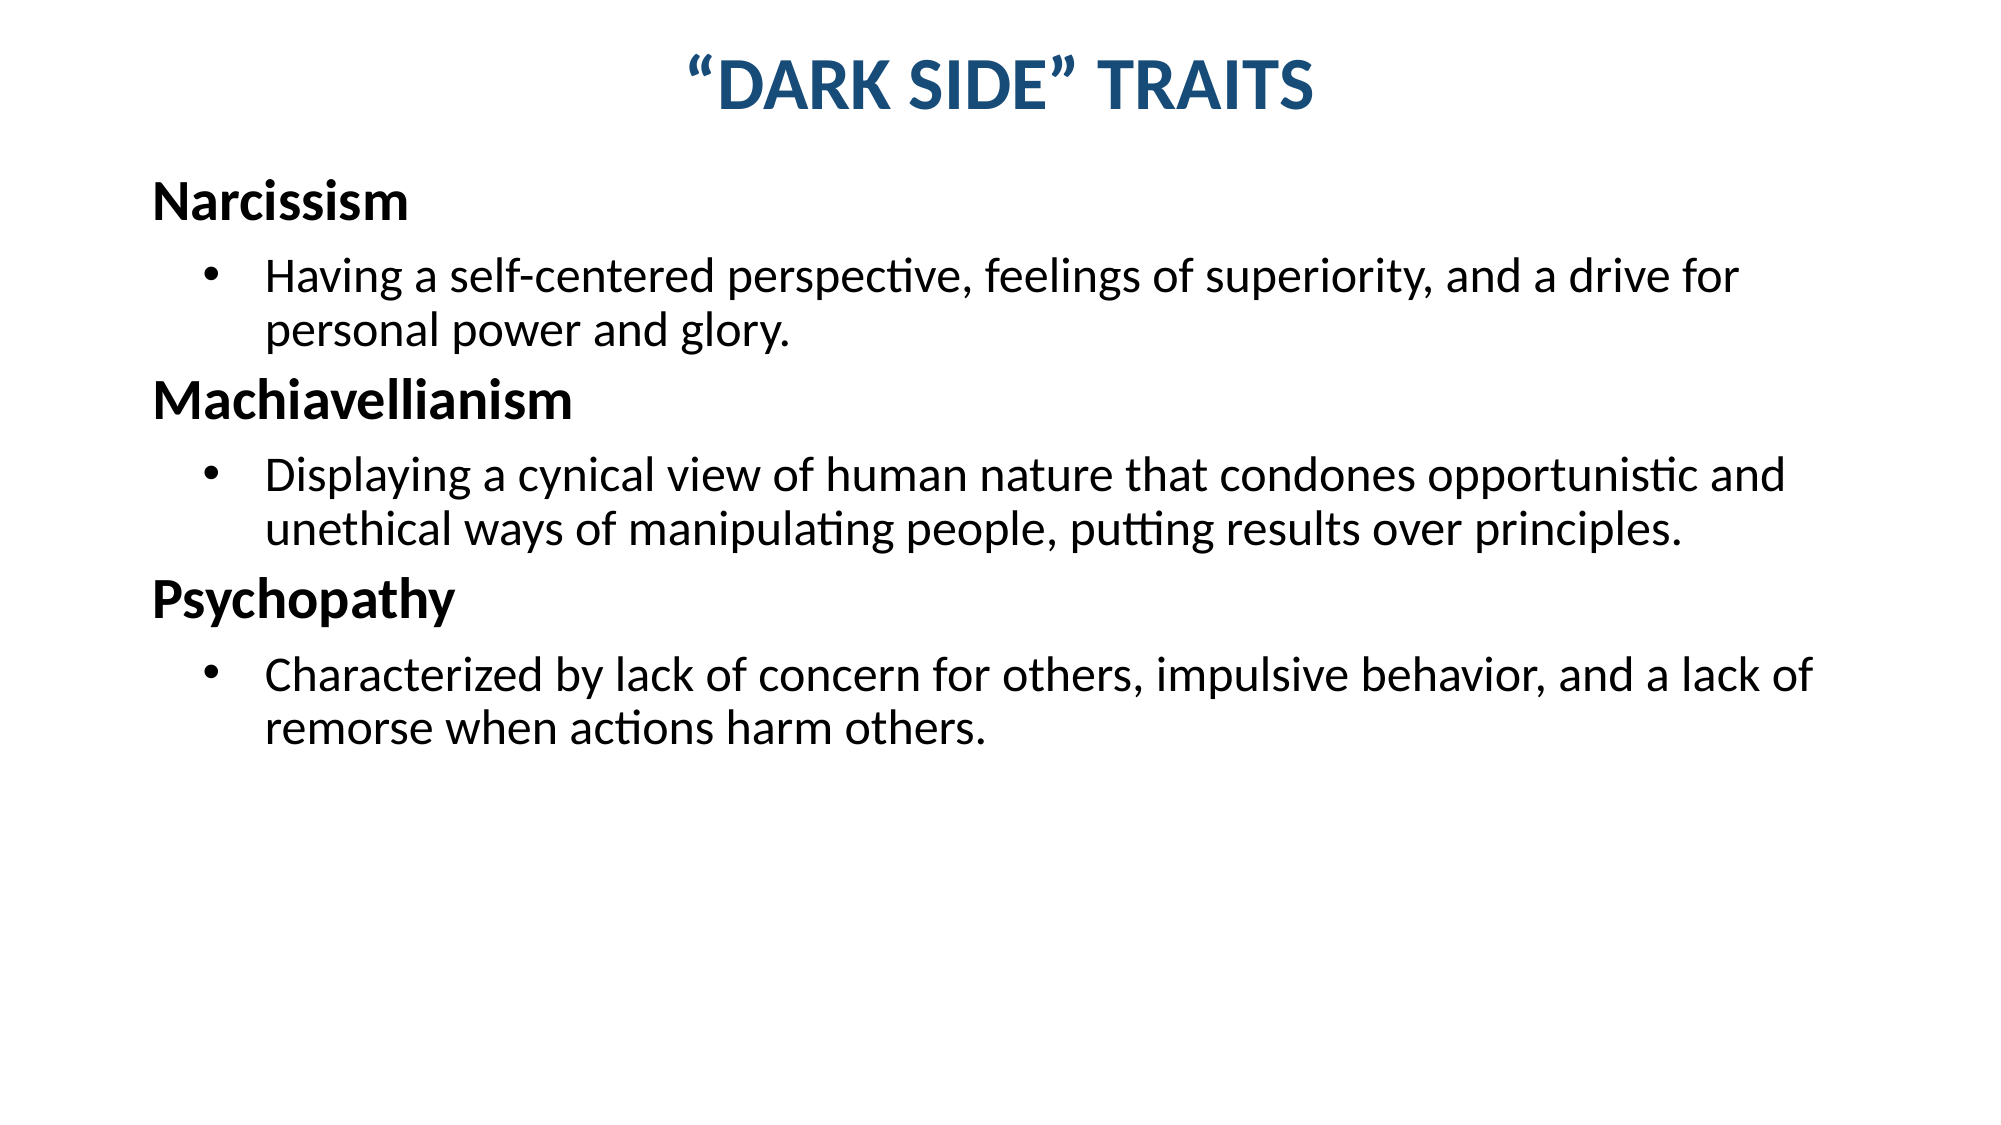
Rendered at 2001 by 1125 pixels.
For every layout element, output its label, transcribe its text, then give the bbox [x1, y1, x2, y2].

list Narcissism Having a self-centered perspective, feelings of superiority, and a drive for personal power and glory. Machiavellianism Displaying a cynical view of human nature that condones opportunistic and unethical ways of manipulating people, putting results over principles. Psychopathy Characterized by lack of concern for others, impulsive behavior, and a lack of remorse when actions harm others. [99, 162, 1900, 950]
title “DARK SIDE” TRAITS [0, 37, 2000, 138]
